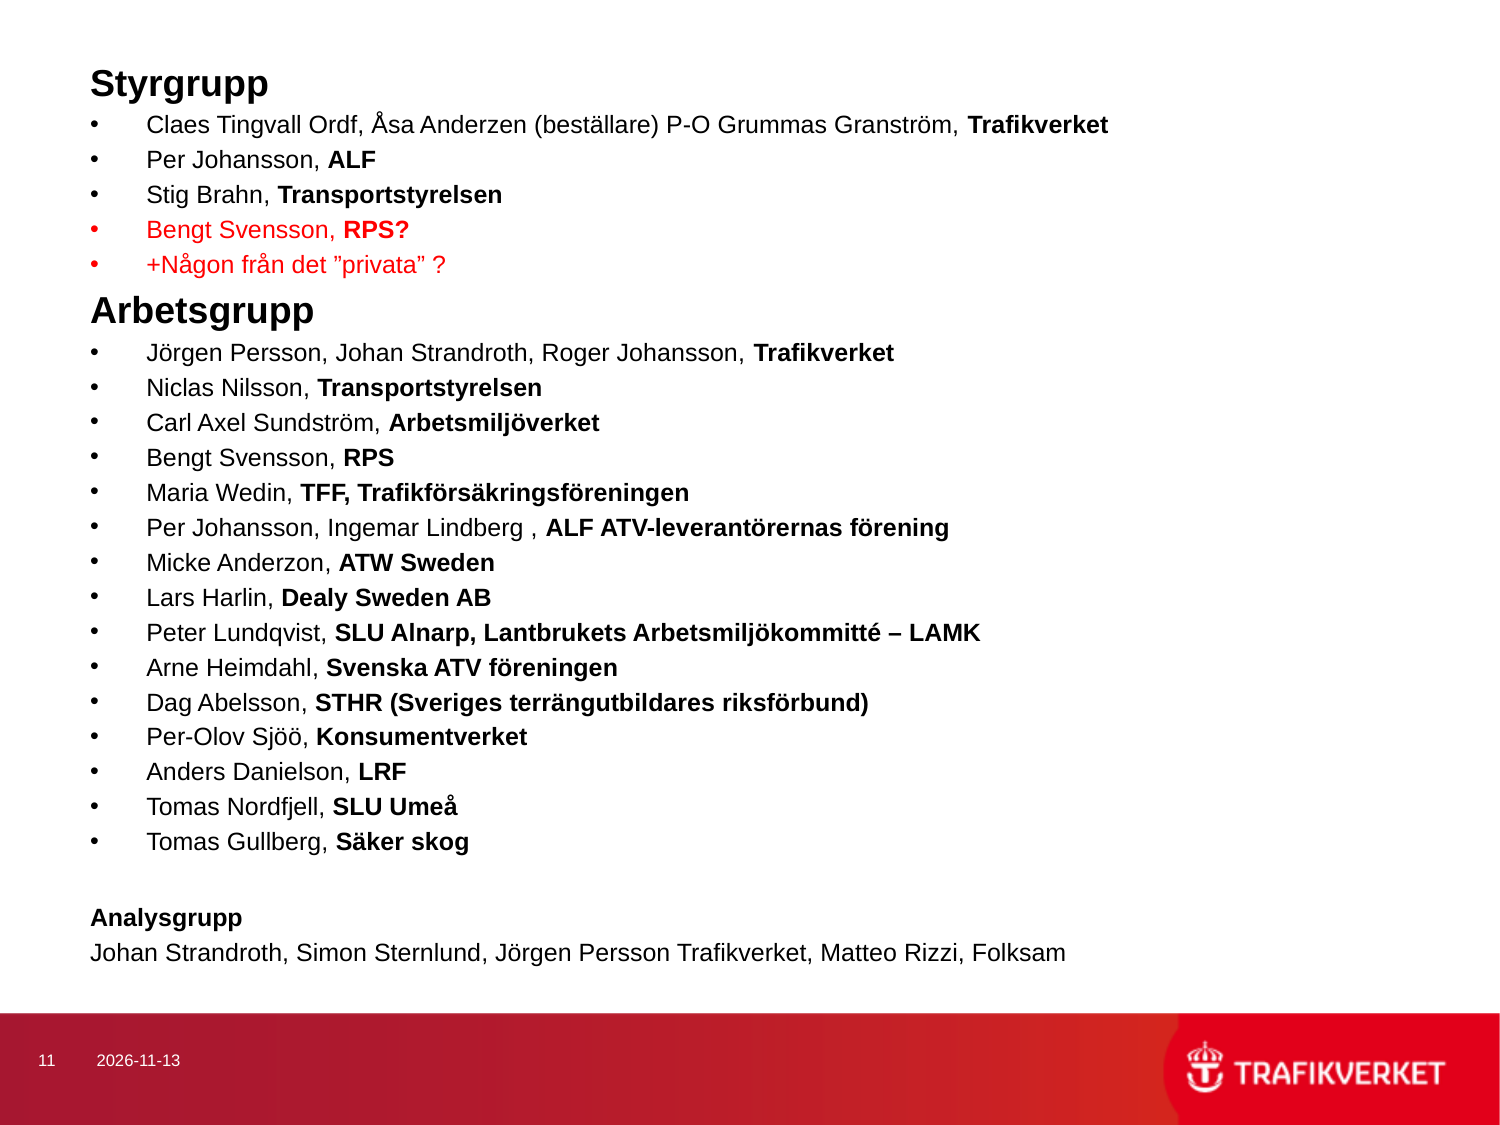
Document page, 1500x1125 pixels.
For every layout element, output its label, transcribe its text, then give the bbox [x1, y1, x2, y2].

list Styrgrupp Claes Tingvall Ordf, Åsa Anderzen (beställare) P-O Grummas Granström, Trafikverket Per Johansson, ALF Stig Brahn, Transportstyrelsen Bengt Svensson, RPS? +Någon från det ”privata” ? Arbetsgrupp Jörgen Persson, Johan Strandroth, Roger Johansson, Trafikverket Niclas Nilsson, Transportstyrelsen Carl Axel Sundström, Arbetsmiljöverket Bengt Svensson, RPS Maria Wedin, TFF, Trafikförsäkringsföreningen Per Johansson, Ingemar Lindberg , ALF ATV-leverantörernas förening Micke Anderzon, ATW Sweden Lars Harlin, Dealy Sweden AB Peter Lundqvist, SLU Alnarp, Lantbrukets Arbetsmiljökommitté – LAMK Arne Heimdahl, Svenska ATV föreningen Dag Abelsson, STHR (Sveriges terrängutbildares riksförbund) Per-Olov Sjöö, Konsumentverket Anders Danielson, LRF Tomas Nordfjell, SLU Umeå Tomas Gullberg, Säker skog Analysgrupp Johan Strandroth, Simon Sternlund, Jörgen Persson Trafikverket, Matteo Rizzi, Folksam [74, 51, 1472, 1121]
picture [0, 1013, 1500, 1125]
